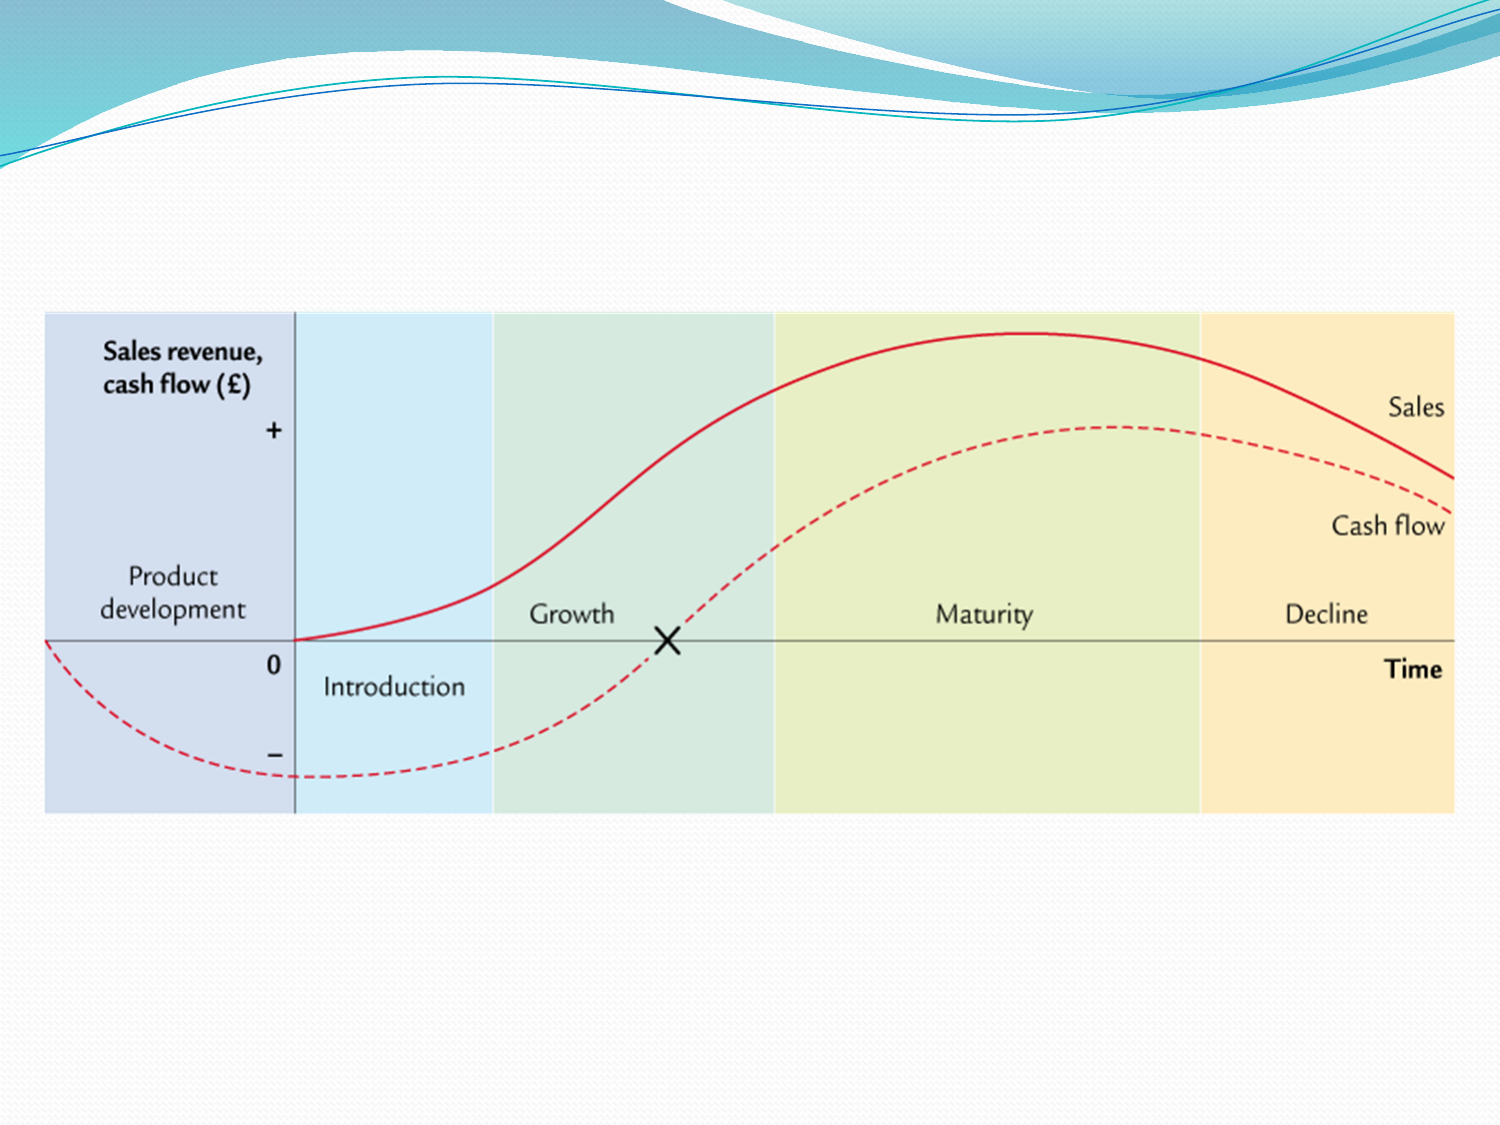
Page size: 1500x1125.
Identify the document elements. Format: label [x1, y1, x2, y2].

picture [43, 310, 1457, 816]
